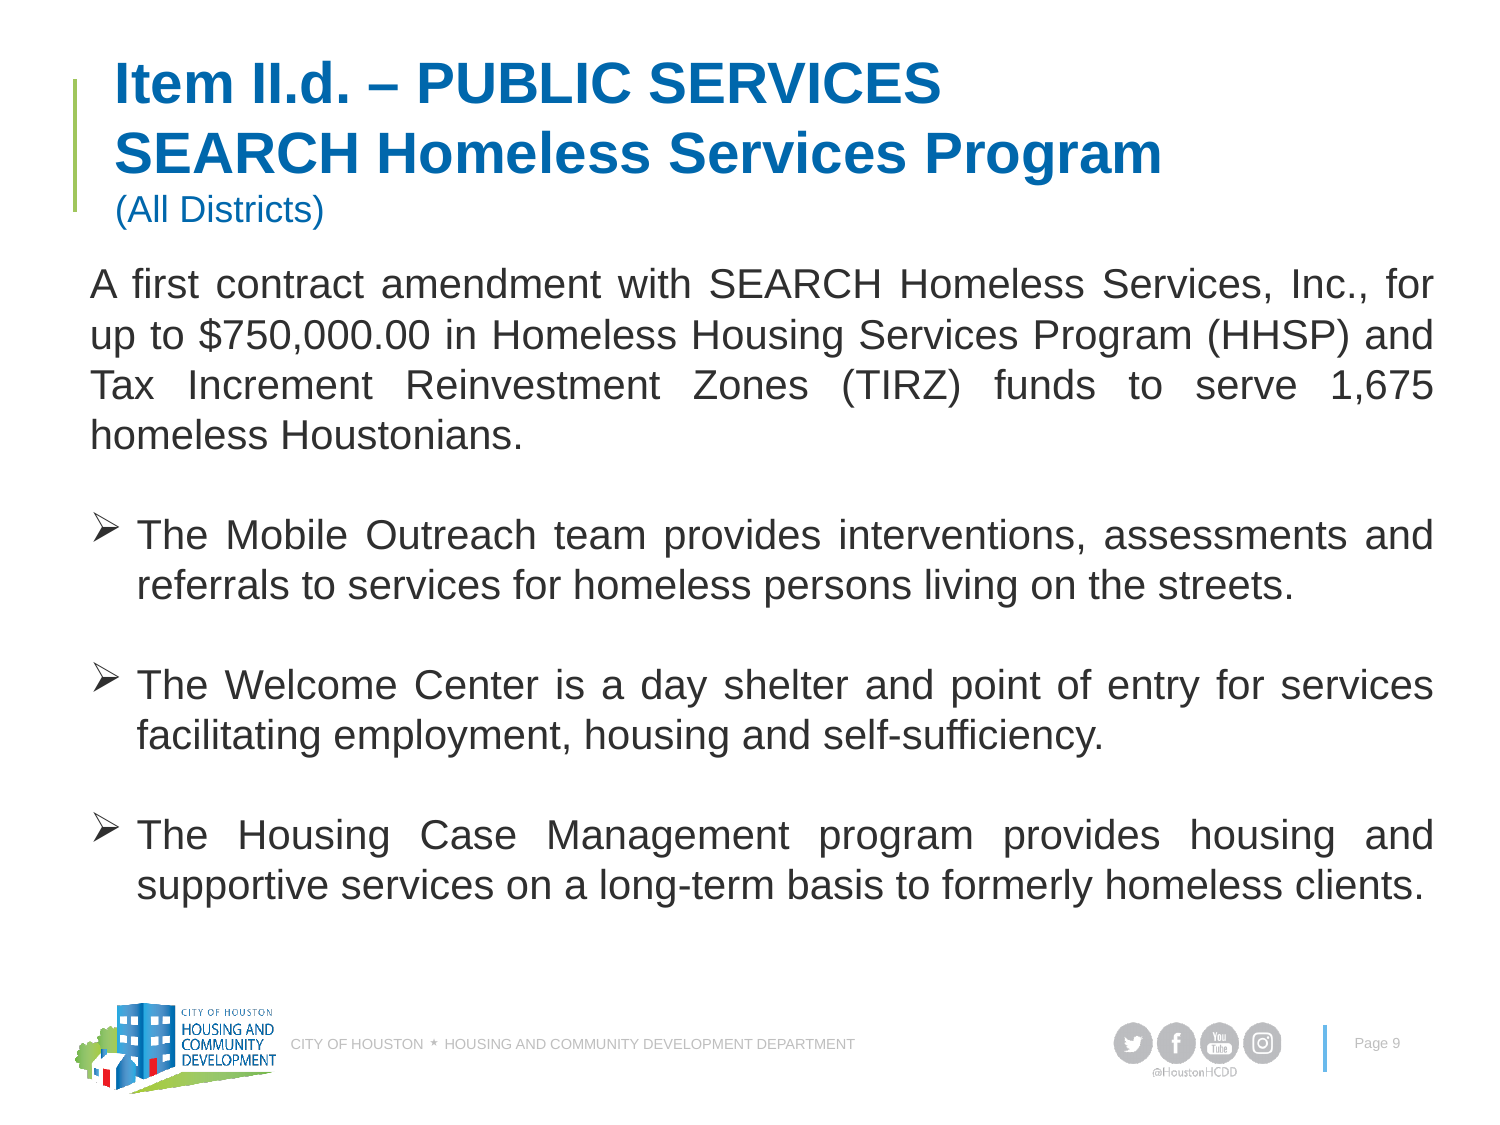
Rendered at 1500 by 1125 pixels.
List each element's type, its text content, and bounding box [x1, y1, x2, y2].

picture [75, 1003, 276, 1094]
title Item II.d. – PUBLIC SERVICES SEARCH Homeless Services Program (All Districts) [99, 37, 1475, 238]
text_box A first contract amendment with SEARCH Homeless Services, Inc., for up to $750,000.00 in Homeless Housing Services Program (HHSP) and Tax Increment Reinvestment Zones (TIRZ) funds to serve 1,675 homeless Houstonians. The Mobile Outreach team provides interventions, assessments and referrals to services for homeless persons living on the streets. The Welcome Center is a day shelter and point of entry for services facilitating employment, housing and self-sufficiency. The Housing Case Management program provides housing and supportive services on a long-term basis to formerly homeless clients. [75, 249, 1450, 915]
